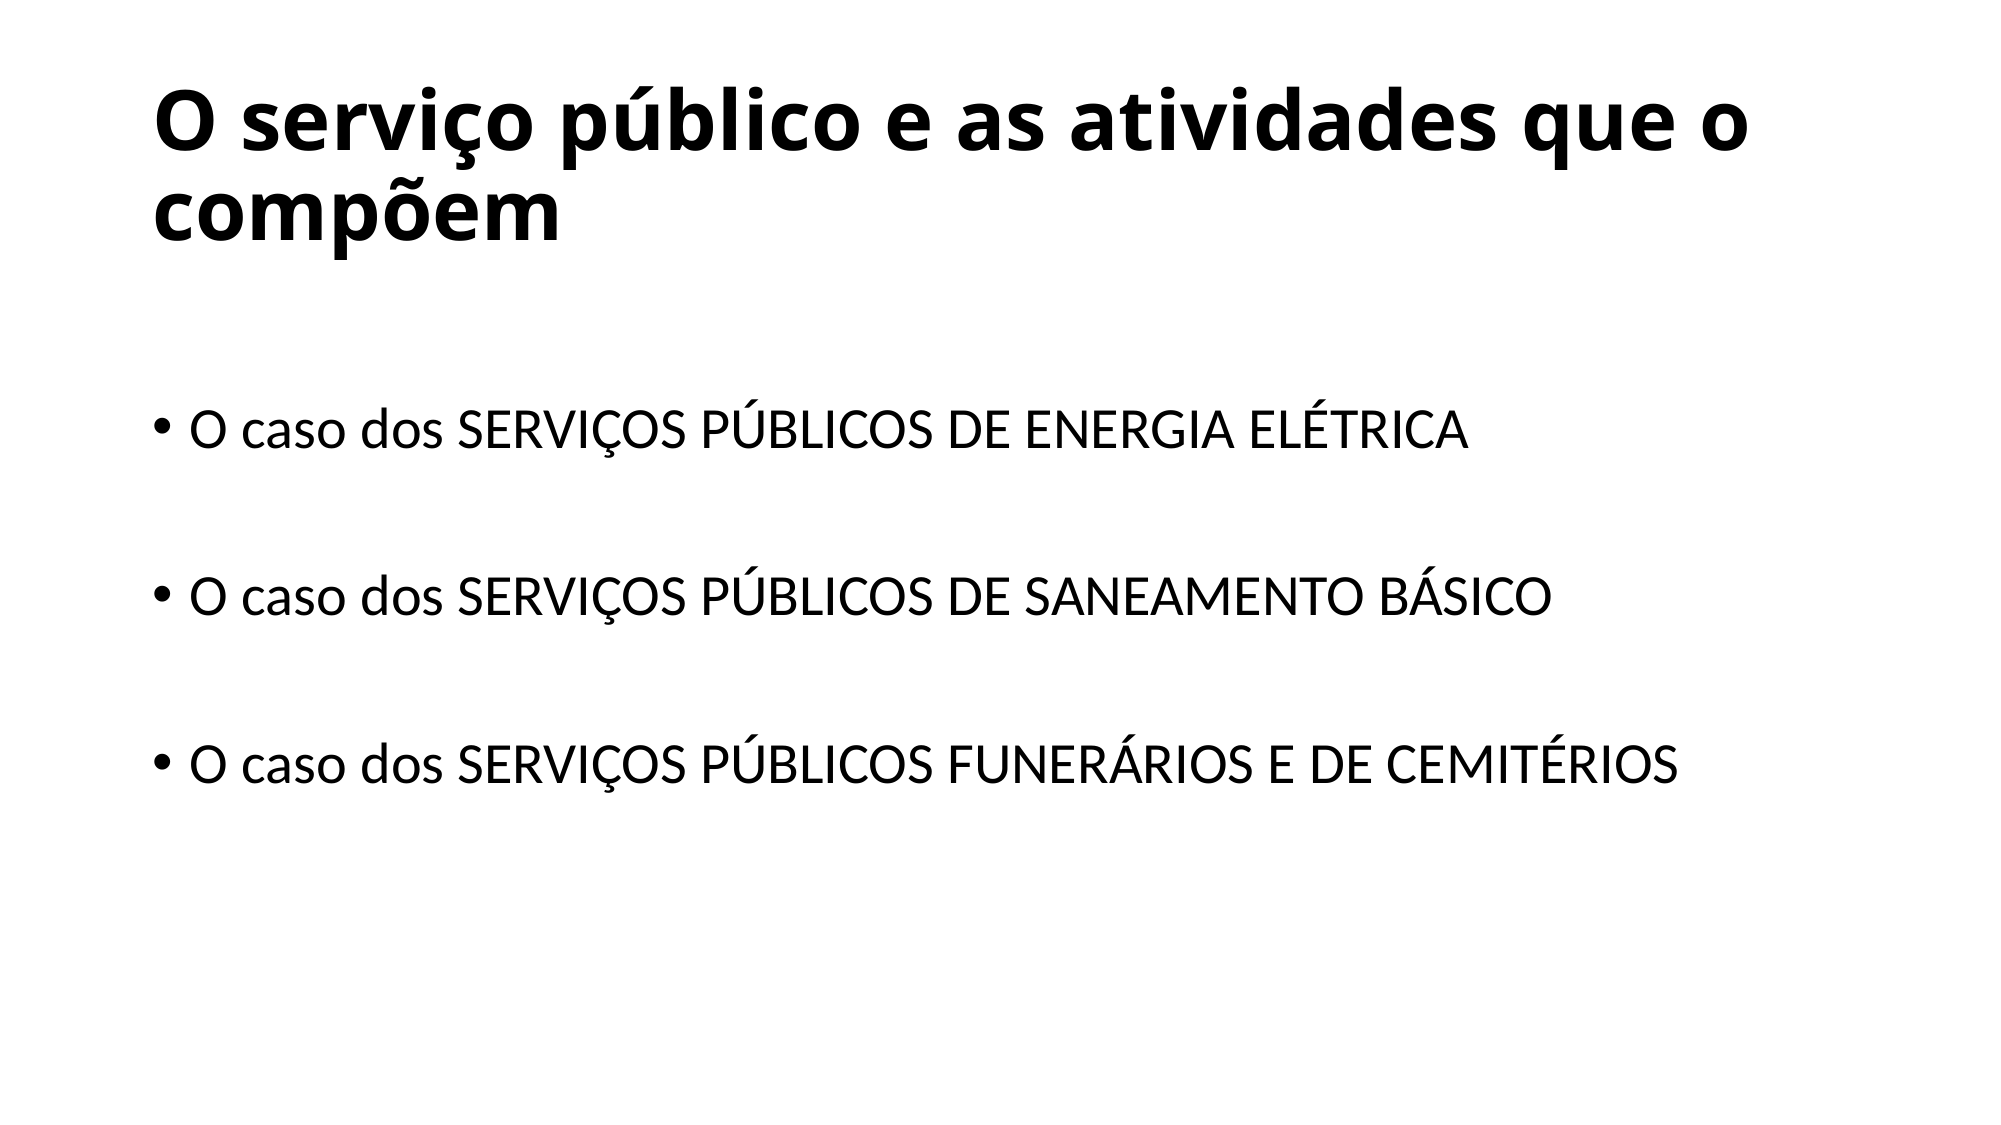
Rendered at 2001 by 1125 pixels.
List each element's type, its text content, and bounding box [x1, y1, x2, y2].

list O caso dos SERVIÇOS PÚBLICOS DE ENERGIA ELÉTRICA O caso dos SERVIÇOS PÚBLICOS DE SANEAMENTO BÁSICO O caso dos SERVIÇOS PÚBLICOS FUNERÁRIOS E DE CEMITÉRIOS [137, 299, 1863, 1014]
title O serviço público e as atividades que o compõem [137, 59, 1863, 278]
